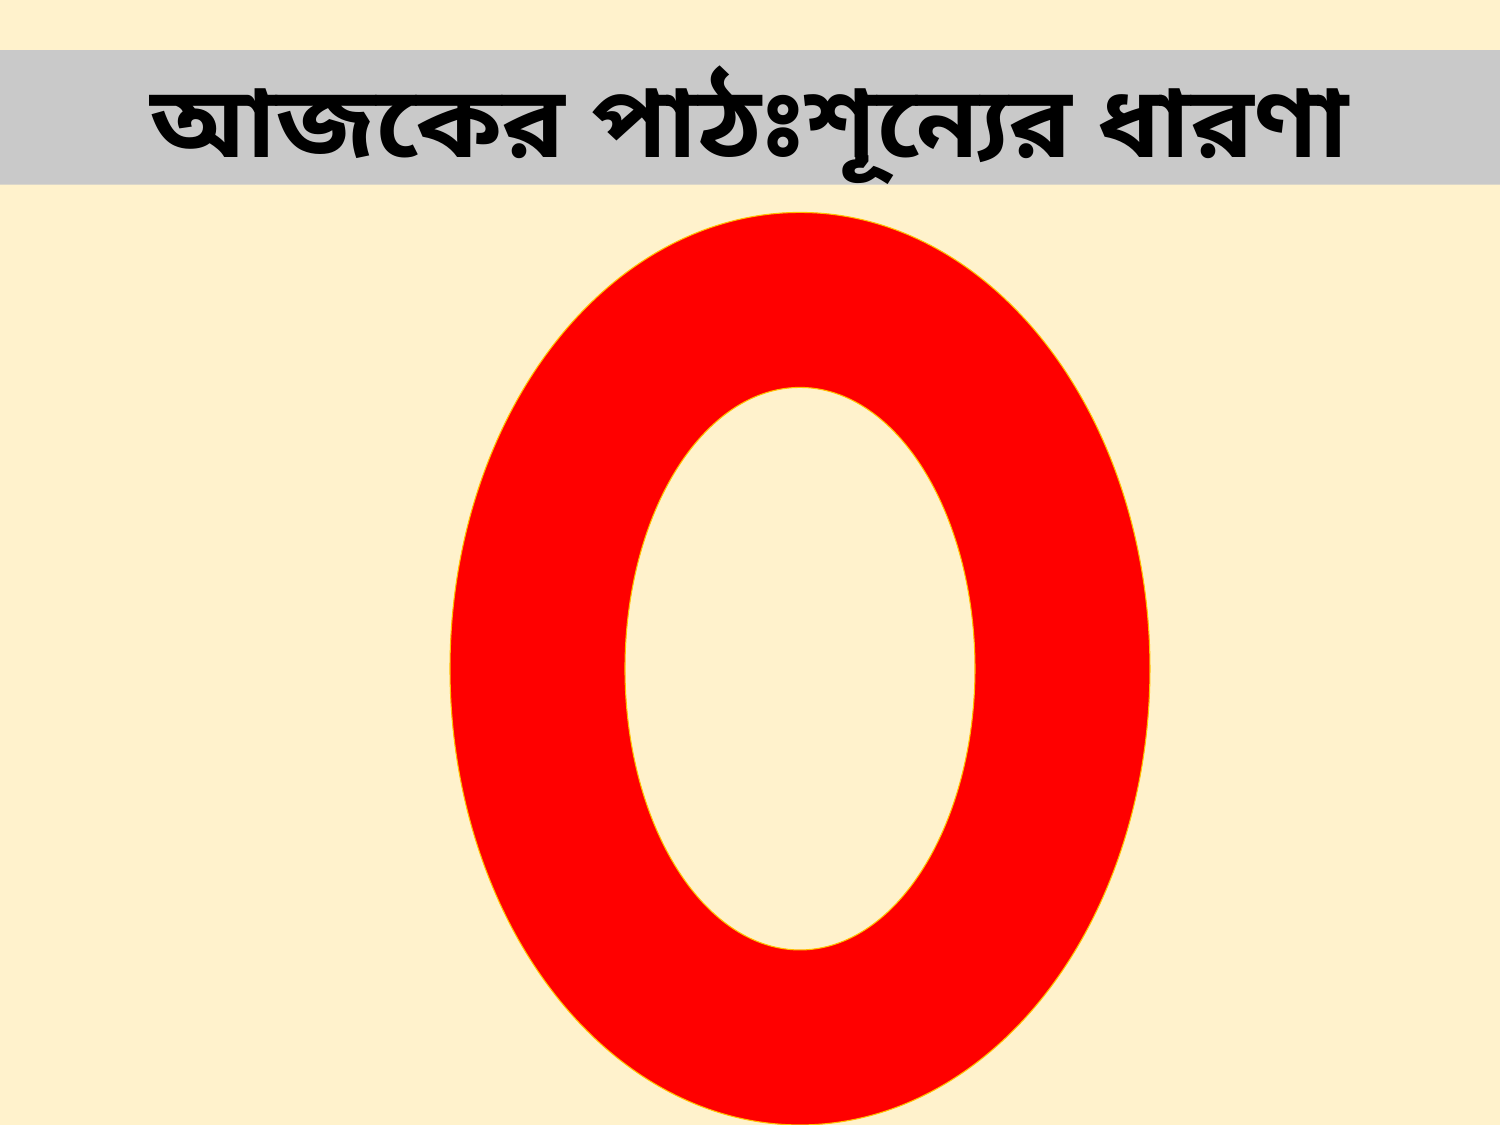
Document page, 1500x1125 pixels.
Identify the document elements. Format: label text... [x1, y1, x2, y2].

text_box আজকের পাঠঃশূন্যের ধারণা [0, 50, 1500, 185]
text_box [449, 211, 1151, 1125]
